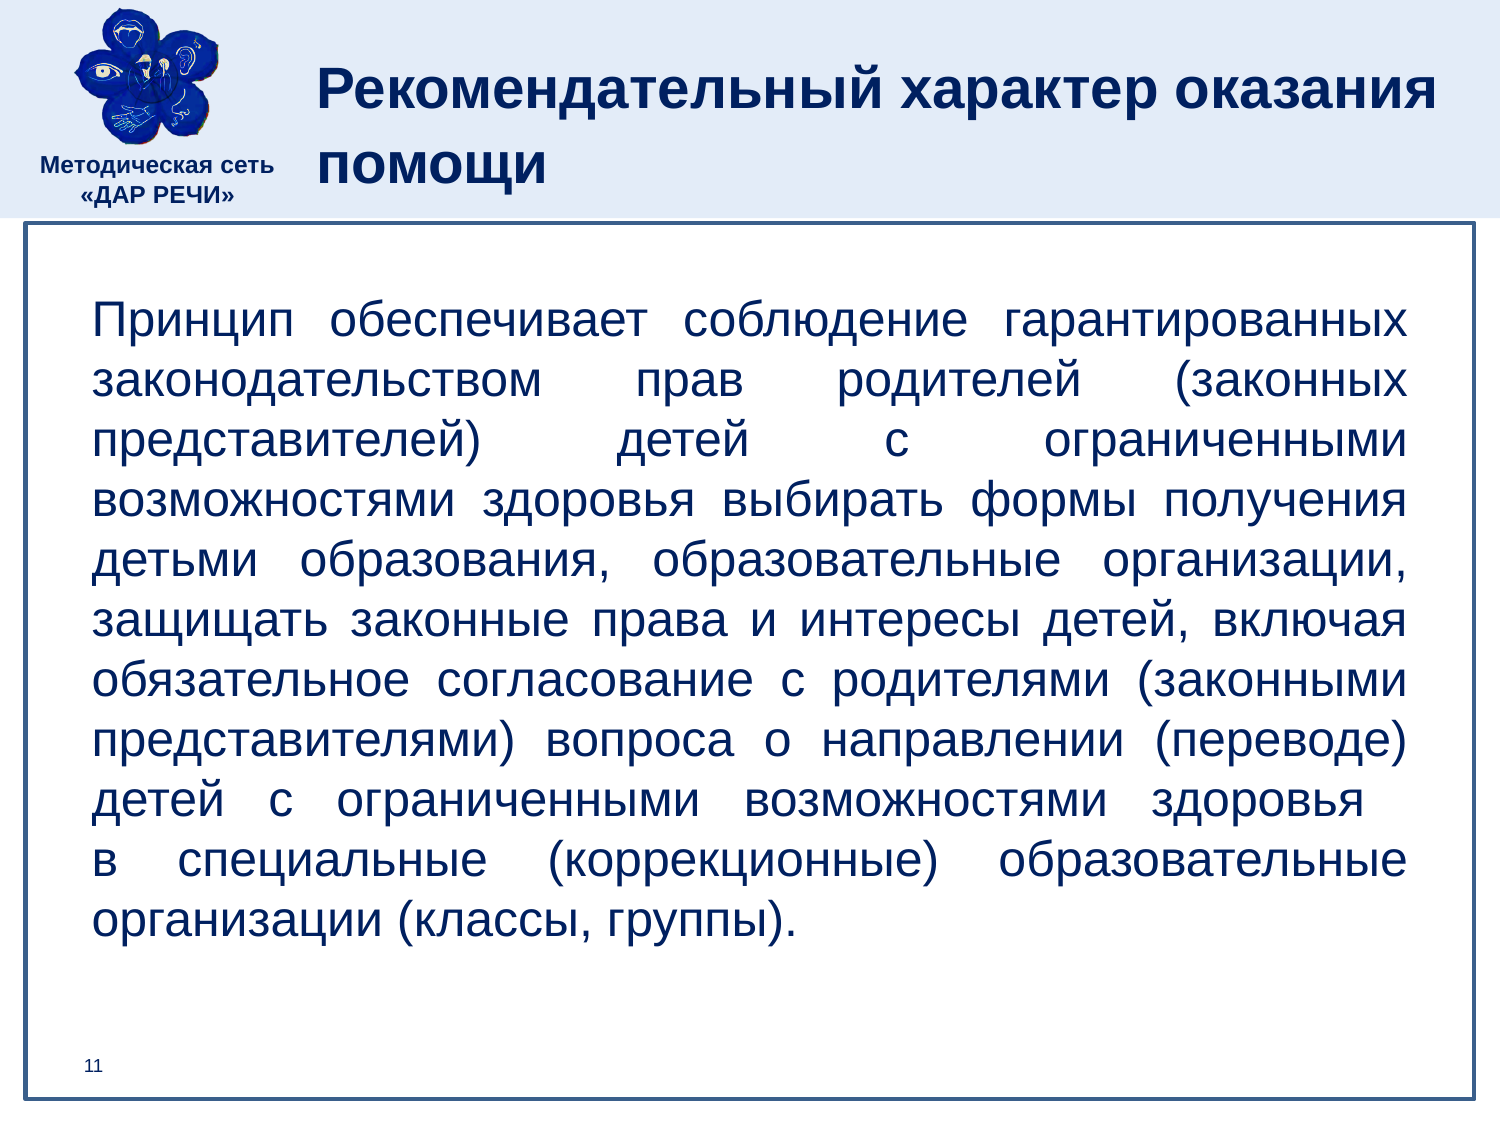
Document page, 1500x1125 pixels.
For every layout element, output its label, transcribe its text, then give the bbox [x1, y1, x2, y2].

slide_number 11 [29, 1035, 119, 1095]
picture [73, 4, 219, 149]
title Рекомендательный характер оказания помощи [301, 26, 1477, 215]
list Принцип обеспечивает соблюдение гарантированных законодательством прав родителей (законных представителей) детей с ограниченными возможностями здоровья выбирать формы получения детьми образования, образовательные организации, защищать законные права и интересы детей, включая обязательное согласование с родителями (законными представителями) вопроса о направлении (переводе) детей с ограниченными возможностями здоровья в специальные (коррекционные) образовательные организации (классы, группы). [76, 278, 1424, 823]
